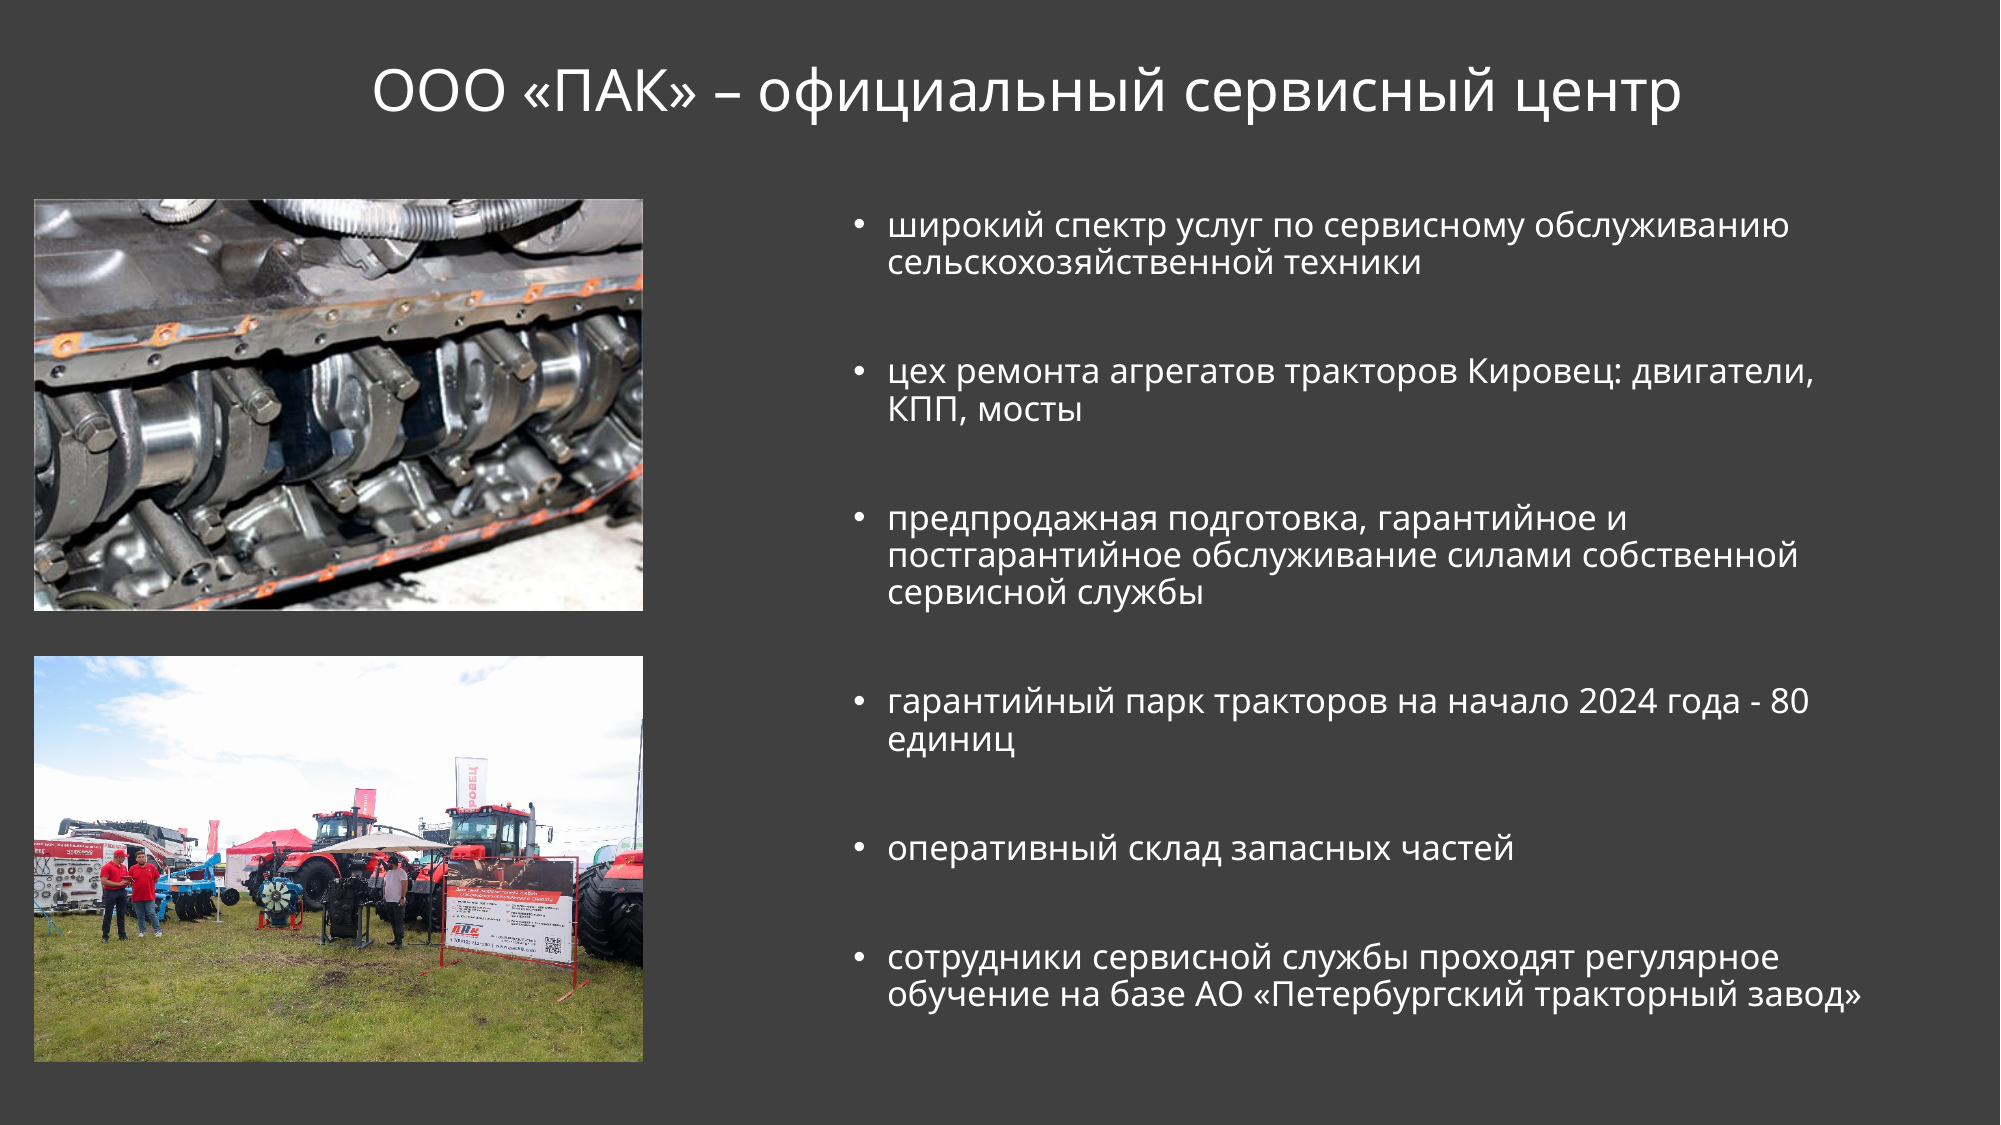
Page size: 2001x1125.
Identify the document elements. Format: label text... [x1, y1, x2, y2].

title ООО «ПАК» – официальный сервисный центр [165, 31, 1890, 155]
picture [34, 199, 643, 611]
list широкий спектр услуг по сервисному обслуживанию сельскохозяйственной техники цех ремонта агрегатов тракторов Кировец: двигатели, КПП, мосты предпродажная подготовка, гарантийное и постгарантийное обслуживание силами собственной сервисной службы гарантийный парк тракторов на начало 2024 года - 80 единиц оперативный склад запасных частей сотрудники сервисной службы проходят регулярное обучение на базе АО «Петербургский тракторный завод» [838, 199, 1890, 1063]
picture [34, 656, 643, 1062]
